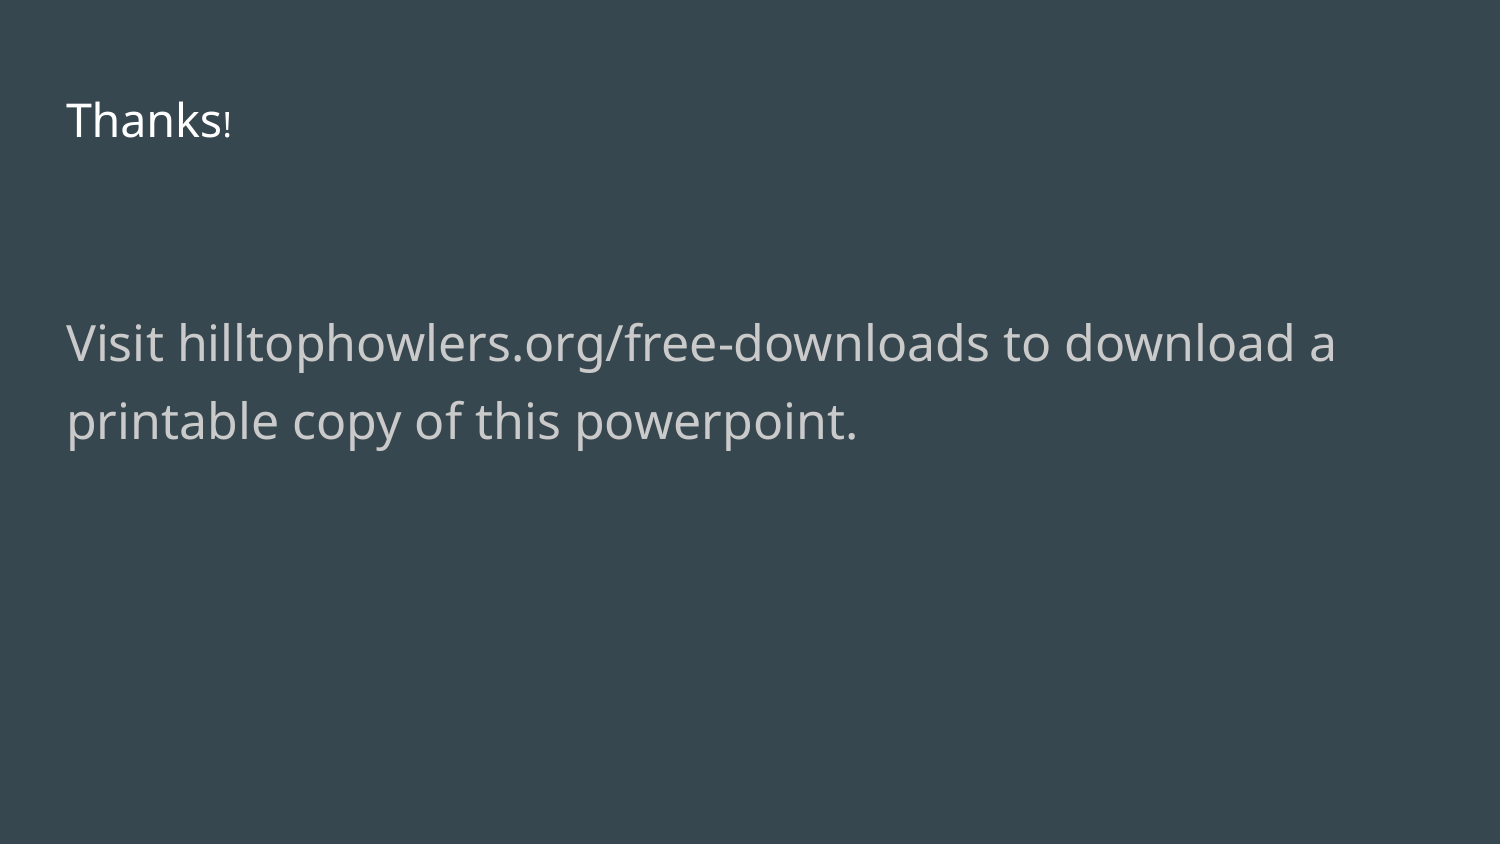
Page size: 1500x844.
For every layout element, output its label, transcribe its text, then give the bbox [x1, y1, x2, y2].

list Visit hilltophowlers.org/free-downloads to download a printable copy of this powerpoint. [51, 189, 1449, 750]
title Thanks! [51, 72, 1449, 167]
